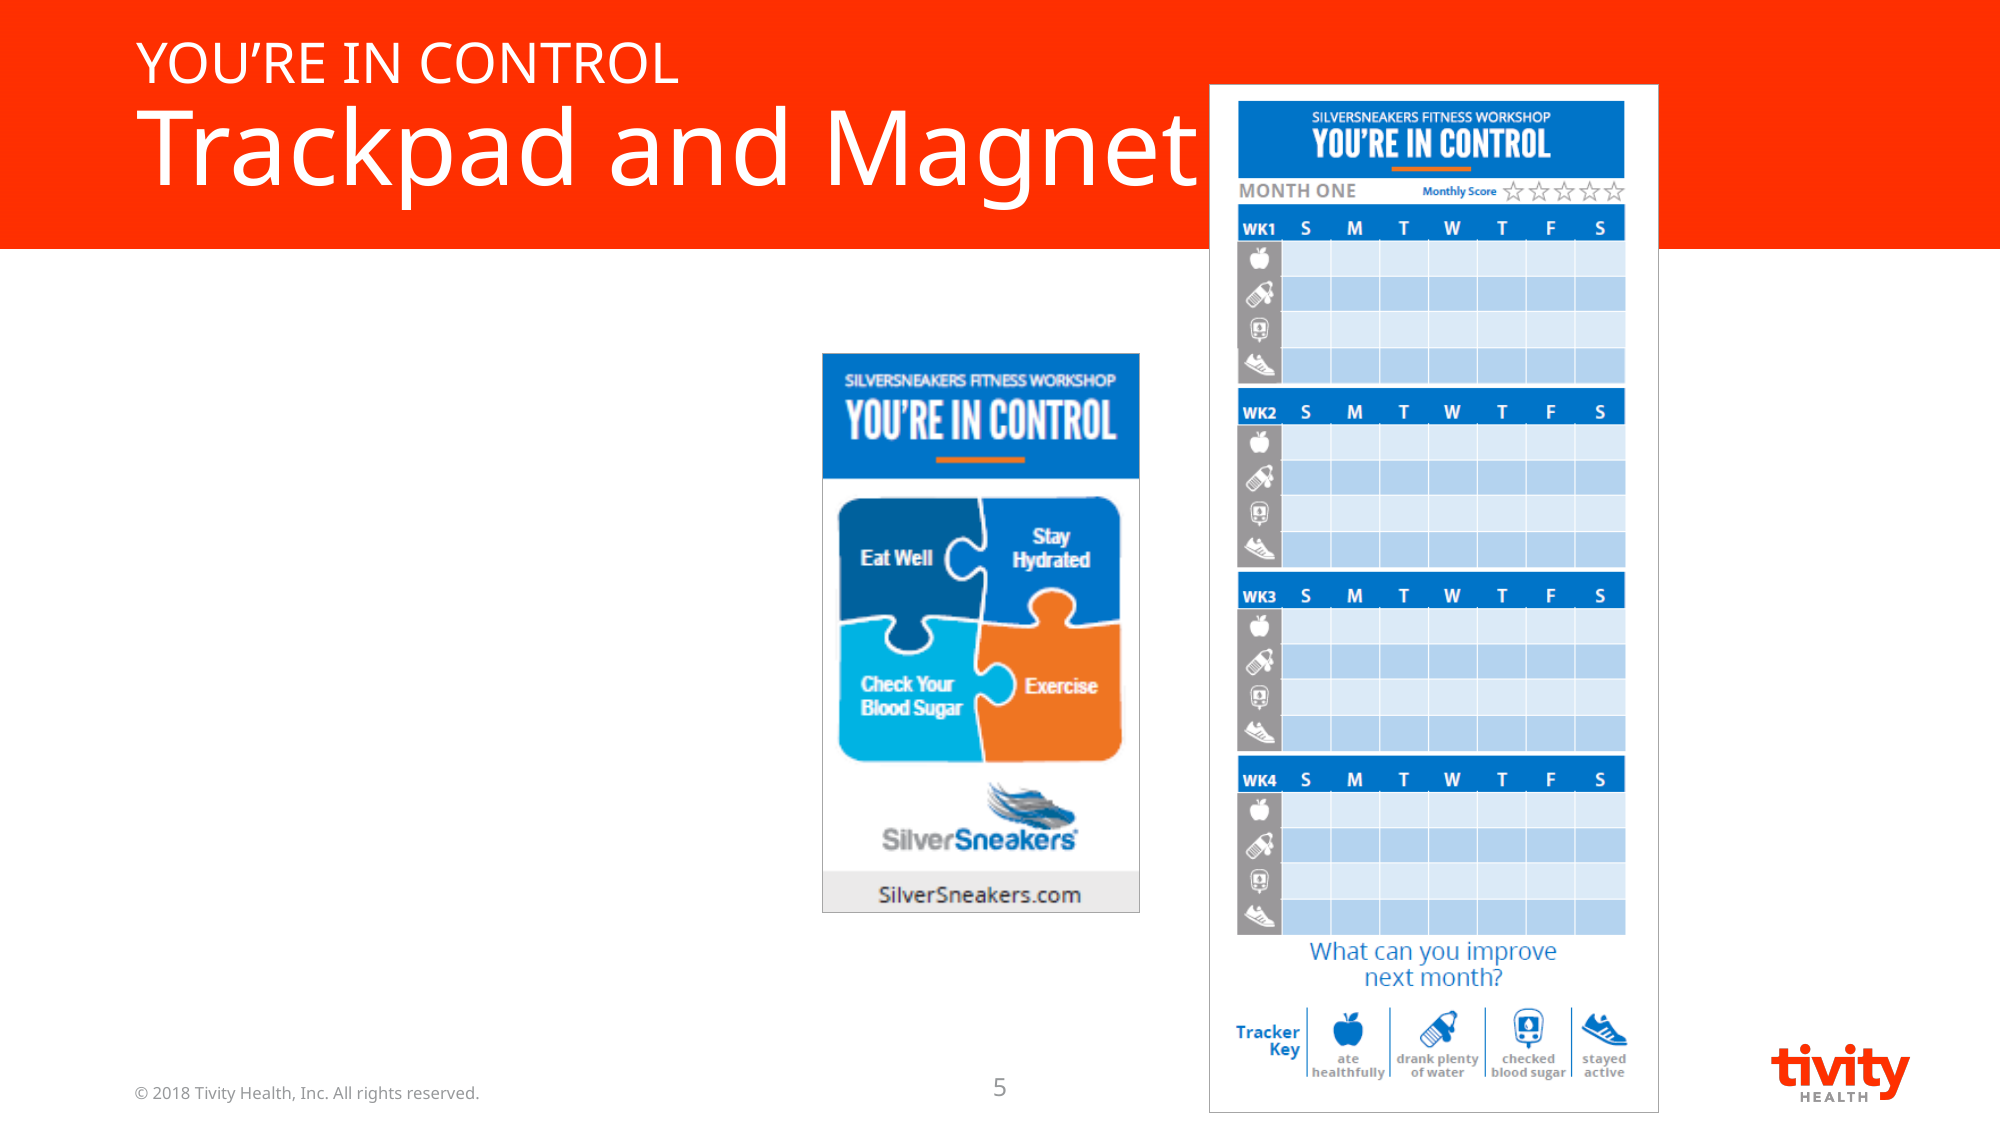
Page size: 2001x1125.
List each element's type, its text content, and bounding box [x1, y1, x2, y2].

title YOU’RE IN CONTROL Trackpad and Magnet [121, 12, 1846, 231]
picture [822, 353, 1140, 913]
picture [1209, 84, 1659, 1112]
